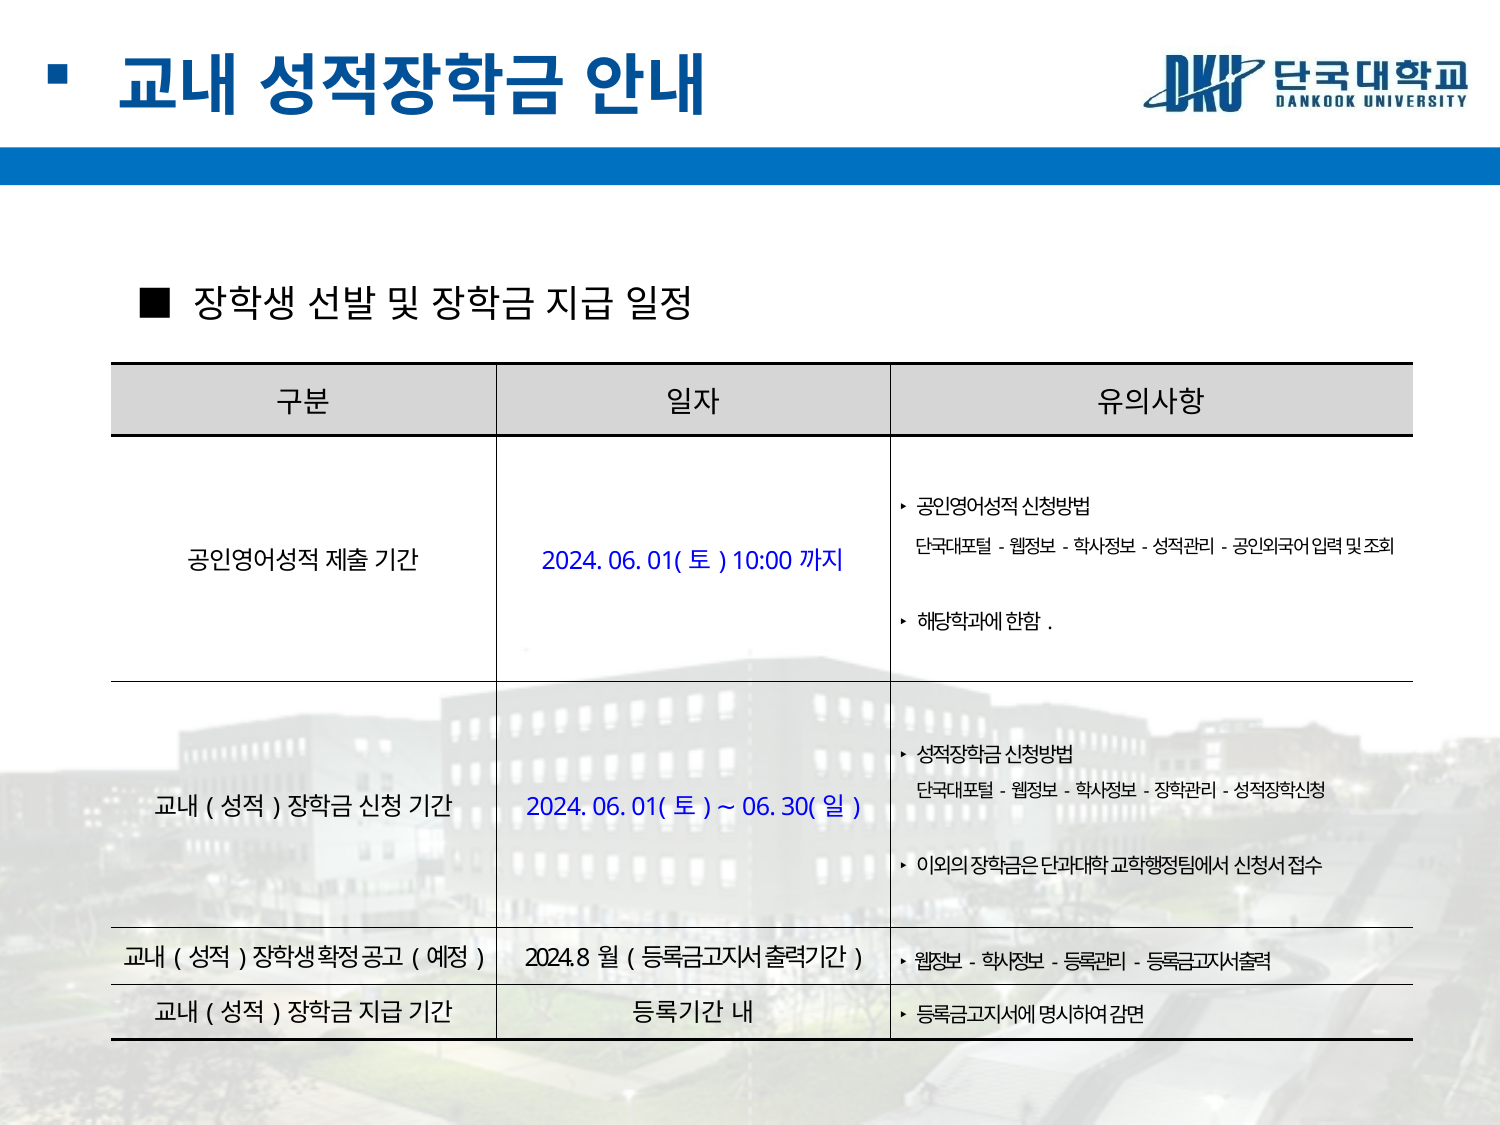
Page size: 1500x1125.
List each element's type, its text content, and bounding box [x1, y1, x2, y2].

text_box ■ 장학생 선발 및 장학금 지급 일정 [121, 273, 710, 362]
table_cell ‣ 성적장학금 신청방법 단국대포털-웹정보-학사정보-장학관리-성적장학신청 ‣ 이외의 장학금은 단과대학 교학행정팀에서 신청서 접수 [891, 682, 1413, 927]
text_box [0, 146, 1500, 186]
table_cell 등록기간 내 [497, 985, 890, 1038]
table_cell 교내(성적)장학금 신청 기간 [111, 682, 496, 927]
table_cell ‣ 공인영어성적 신청방법 단국대포털-웹정보-학사정보-성적관리-공인외국어 입력 및 조회 ‣ 해당학과에 한함. [891, 437, 1413, 681]
table_cell 교내(성적)장학생 확정 공고(예정) [111, 928, 496, 984]
table_cell 2024. 8월(등록금고지서 출력기간) [497, 928, 890, 984]
text_box [0, 642, 1500, 1125]
table_cell 2024. 06. 01(토) ∼ 06. 30(일) [497, 682, 890, 927]
table_cell 교내(성적)장학금 지급 기간 [111, 985, 496, 1038]
table_header 구분 [111, 365, 496, 434]
table_cell 2024. 06. 01(토) 10:00까지 [497, 437, 890, 681]
text_box 교내 성적장학금 안내 [27, 35, 840, 131]
table_cell ‣ 웹정보-학사정보-등록관리-등록금고지서 출력 [891, 928, 1413, 984]
table_header 유의사항 [891, 365, 1413, 434]
picture [1139, 45, 1472, 120]
table_cell ‣ 등록금고지서에 명시하여 감면 [891, 985, 1413, 1038]
table_cell 공인영어성적 제출 기간 [111, 437, 496, 681]
table_header 일자 [497, 365, 890, 434]
